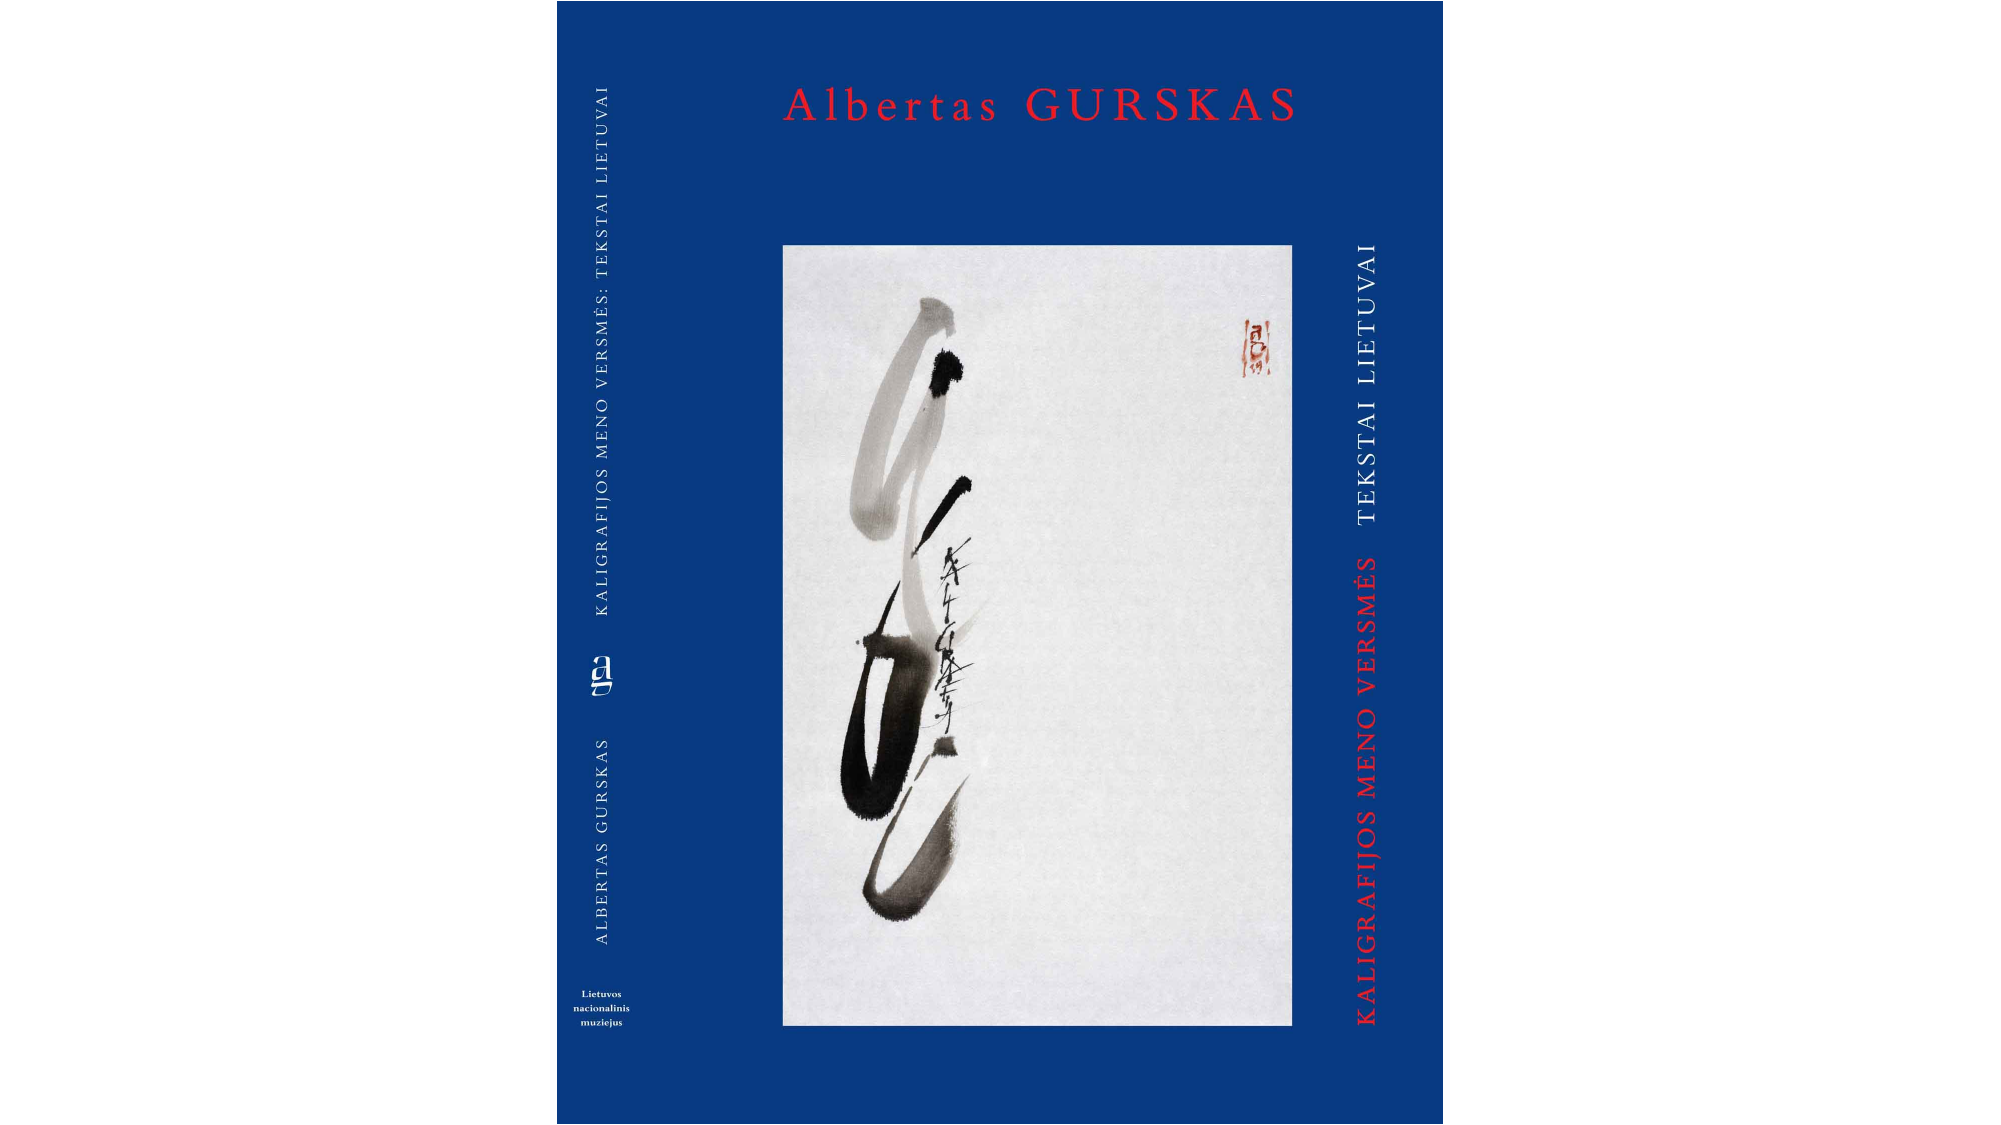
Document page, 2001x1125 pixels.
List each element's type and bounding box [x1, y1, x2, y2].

picture [556, 1, 1443, 1124]
